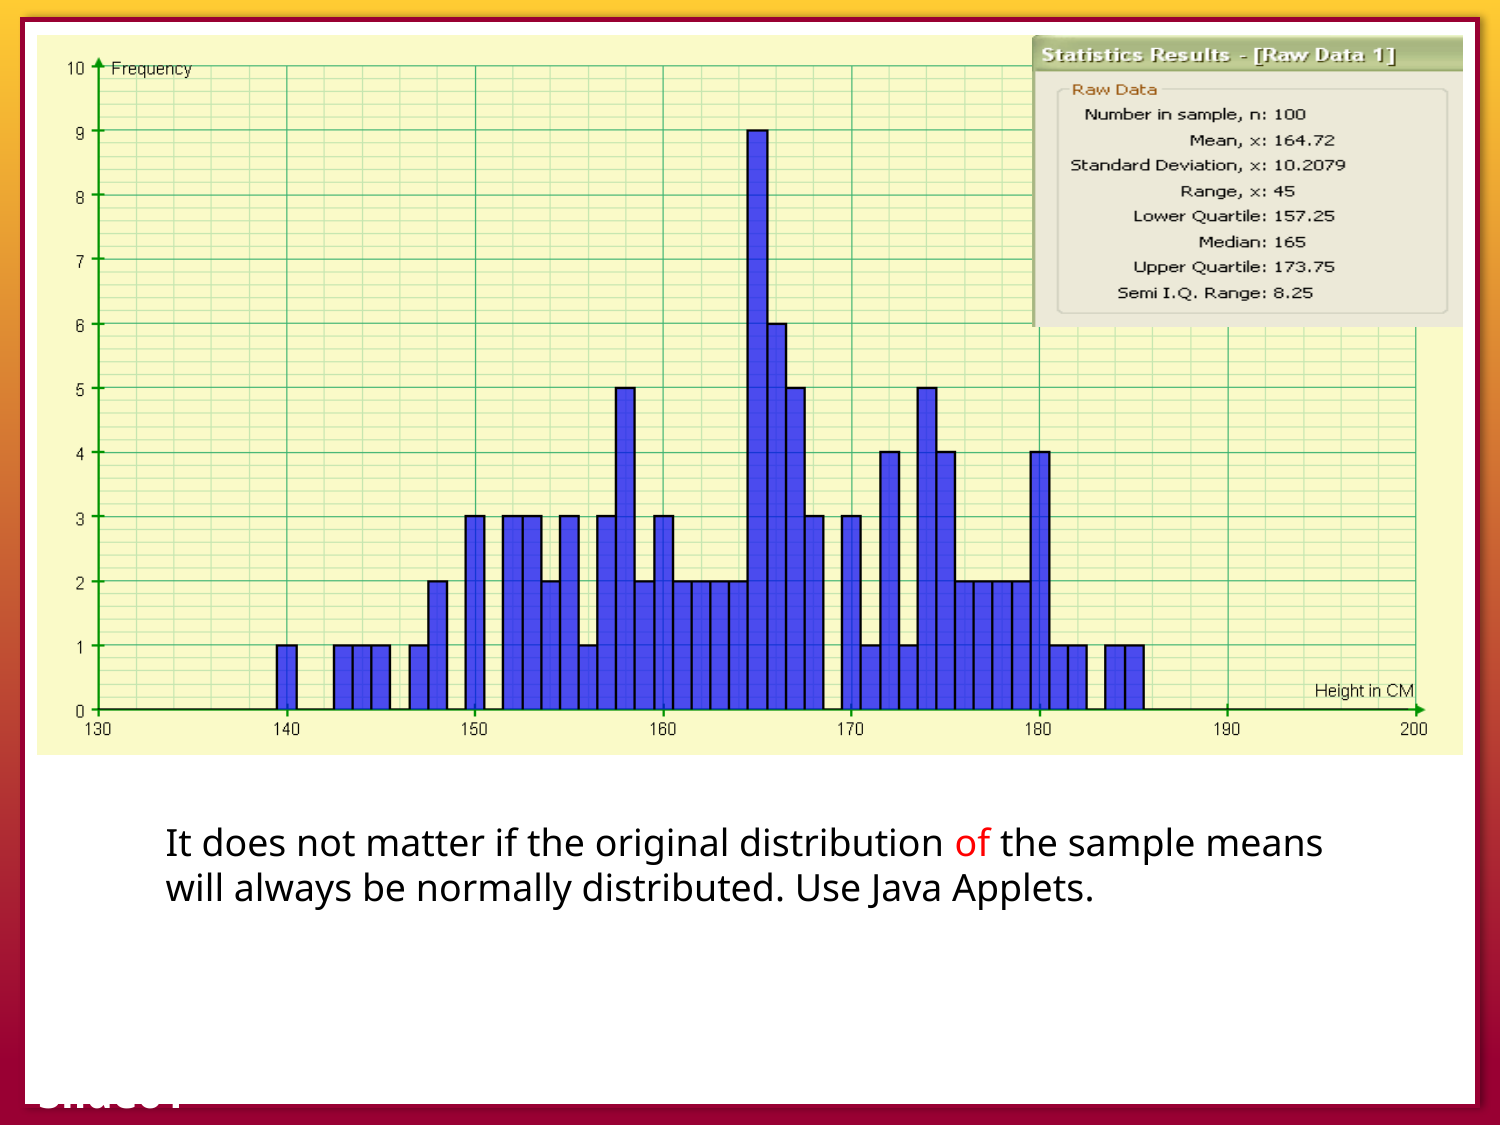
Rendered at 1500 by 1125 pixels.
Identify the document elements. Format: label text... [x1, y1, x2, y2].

text_box It does not matter if the original distribution of the sample means will always be normally distributed. Use Java Applets. [150, 811, 1349, 917]
text_box Slide61 [23, 1065, 374, 1125]
picture [37, 34, 1463, 755]
